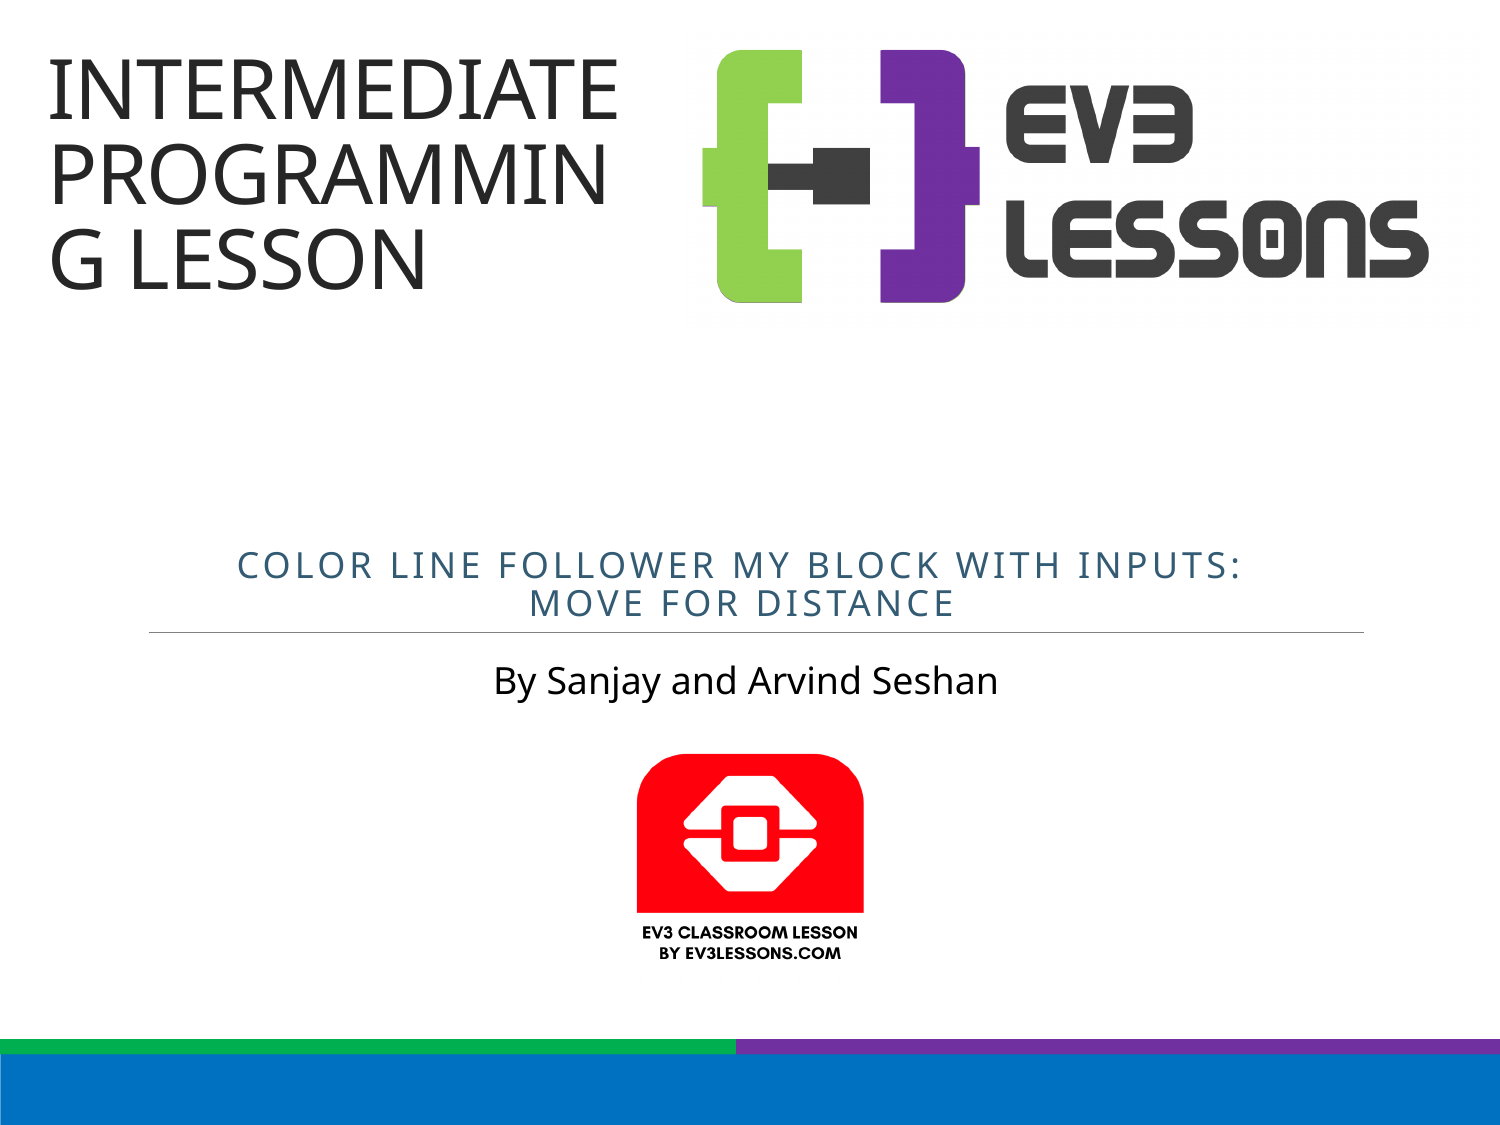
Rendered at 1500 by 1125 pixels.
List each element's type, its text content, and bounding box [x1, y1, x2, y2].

title INTERMEDIATE PROGRAMMING LESSON [32, 25, 665, 333]
picture [630, 747, 869, 986]
picture [684, 25, 1483, 333]
subtitle COLOR LINE FOLLOWER MY BLOCK WITH INPUTS: MOVE FOR DISTANCE [210, 539, 1273, 633]
